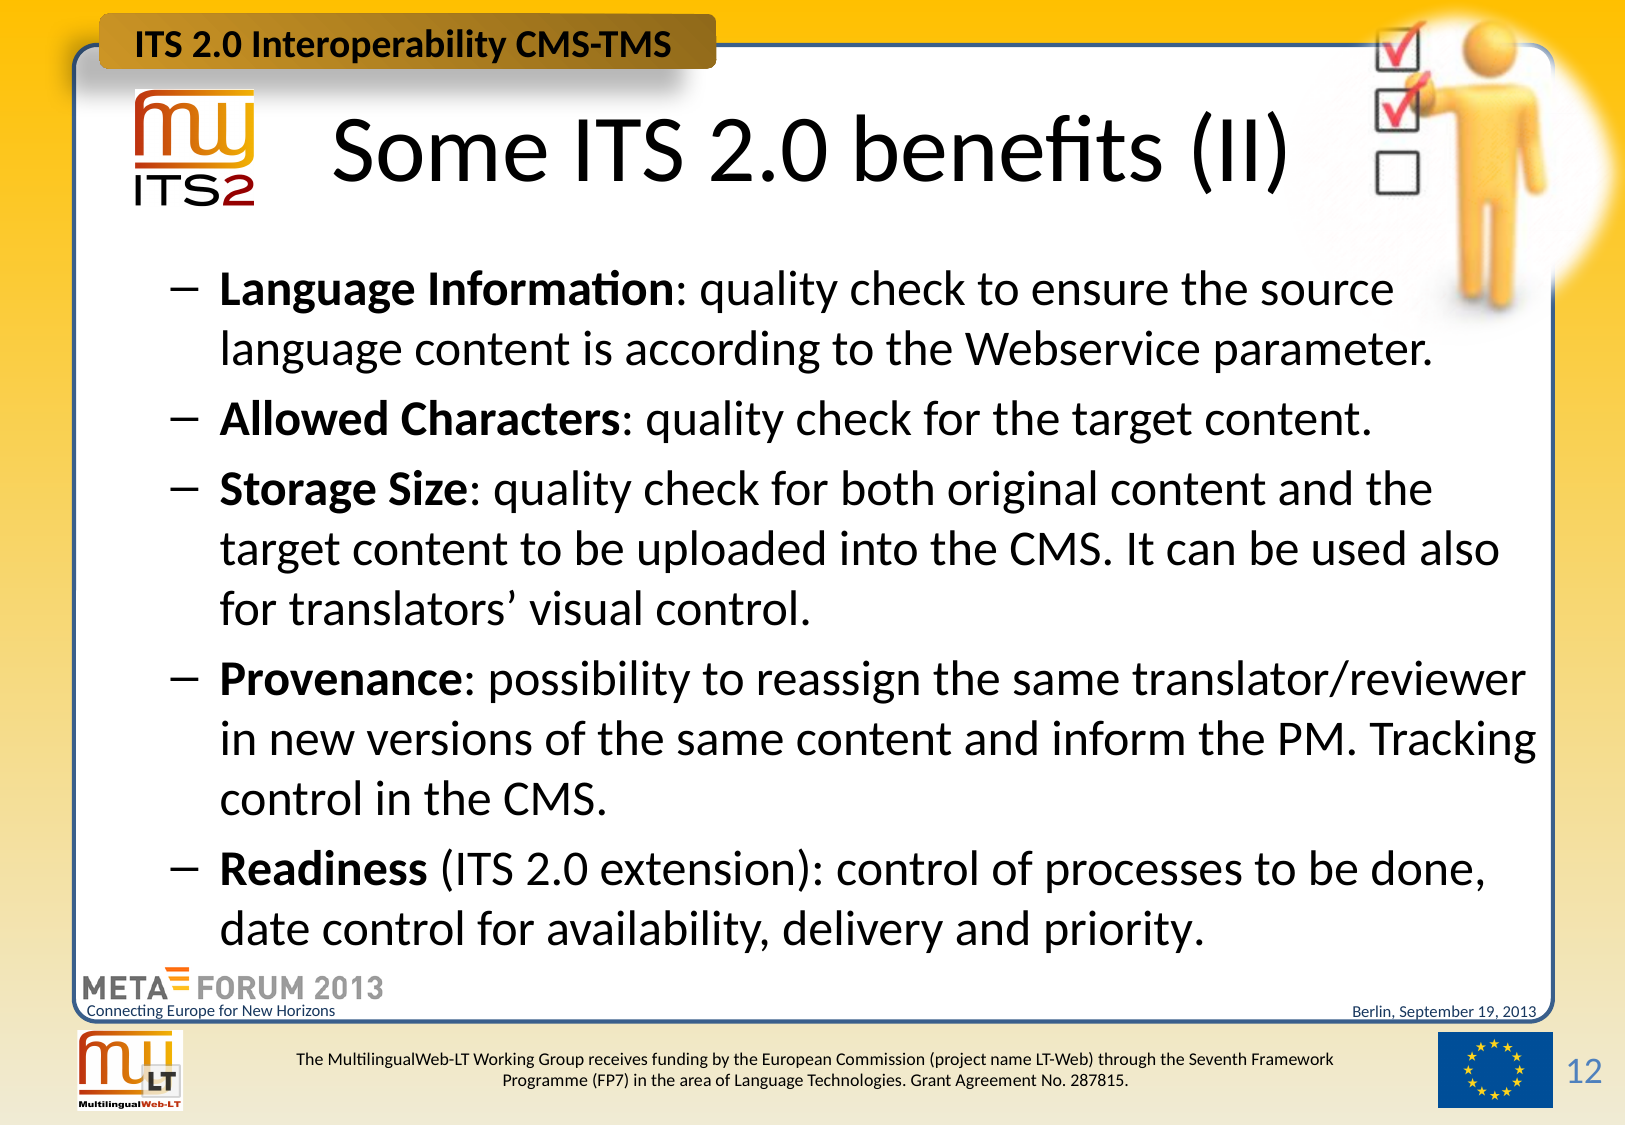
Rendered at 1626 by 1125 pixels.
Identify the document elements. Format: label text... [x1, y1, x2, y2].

list Language Information: quality check to ensure the source language content is according to the Webservice parameter. Allowed Characters: quality check for the target content. Storage Size: quality check for both original content and the target content to be uploaded into the CMS. It can be used also for translators’ visual control. Provenance: possibility to reassign the same translator/reviewer in new versions of the same content and inform the PM. Tracking control in the CMS. Readiness (ITS 2.0 extension): control of processes to be done, date control for availability, delivery and priority. [76, 247, 1554, 1006]
picture [135, 89, 254, 208]
picture [77, 1030, 184, 1111]
slide_number 12 [1561, 1044, 1625, 1105]
picture [1438, 1032, 1553, 1108]
title Some ITS 2.0 benefits (II) [80, 0, 1276, 247]
text_box ITS 2.0 Interoperability CMS-TMS [98, 12, 718, 70]
picture [1280, 0, 1625, 348]
